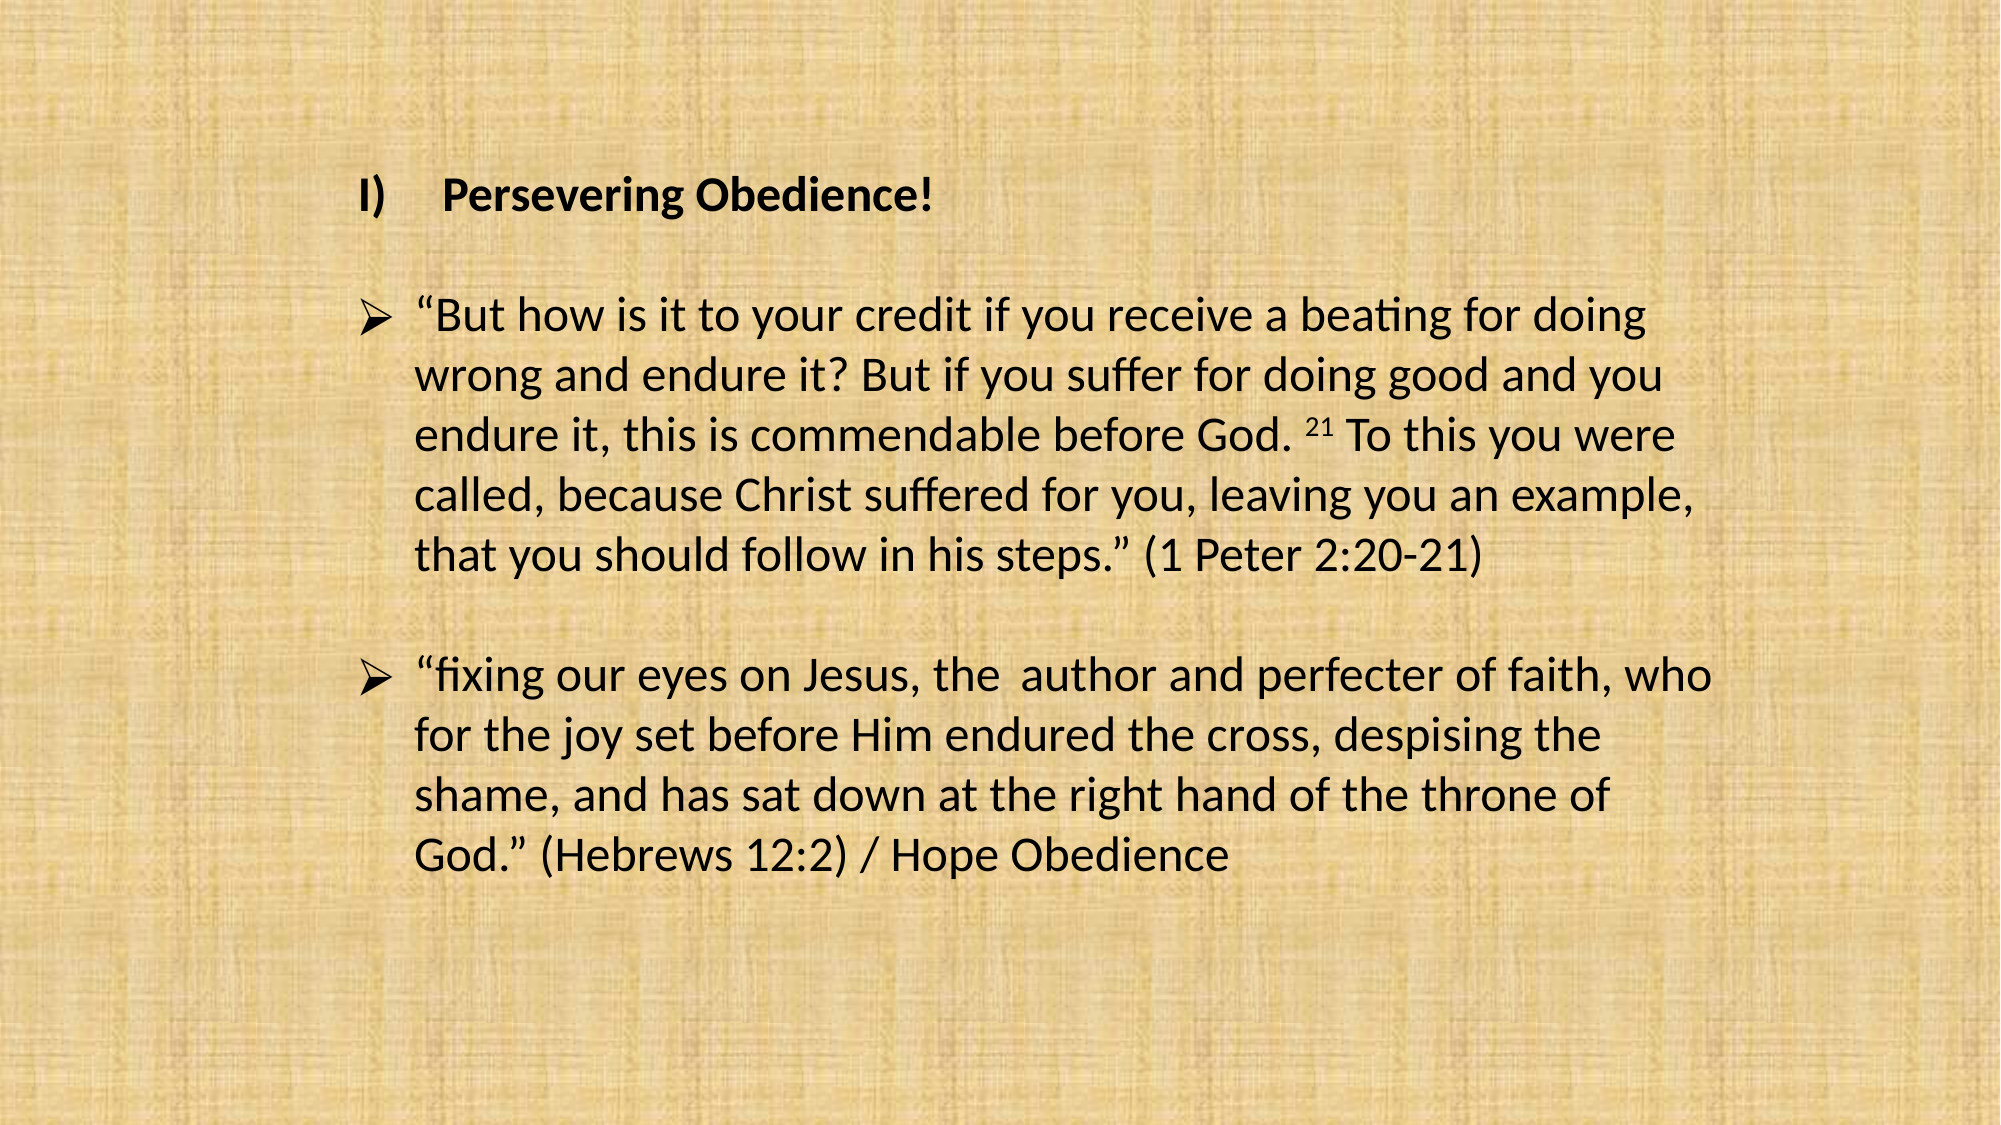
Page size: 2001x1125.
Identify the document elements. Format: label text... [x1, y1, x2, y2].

picture [0, 0, 2001, 1125]
text_box Persevering Obedience! “But how is it to your credit if you receive a beating for doing wrong and endure it? But if you suffer for doing good and you endure it, this is commendable before God. 21 To this you were called, because Christ suffered for you, leaving you an example, that you should follow in his steps.” (1 Peter 2:20-21) “fixing our eyes on Jesus, the author and perfecter of faith, who for the joy set before Him endured the cross, despising the shame, and has sat down at the right hand of the throne of God.” (Hebrews 12:2) / Hope Obedience [342, 94, 1740, 950]
